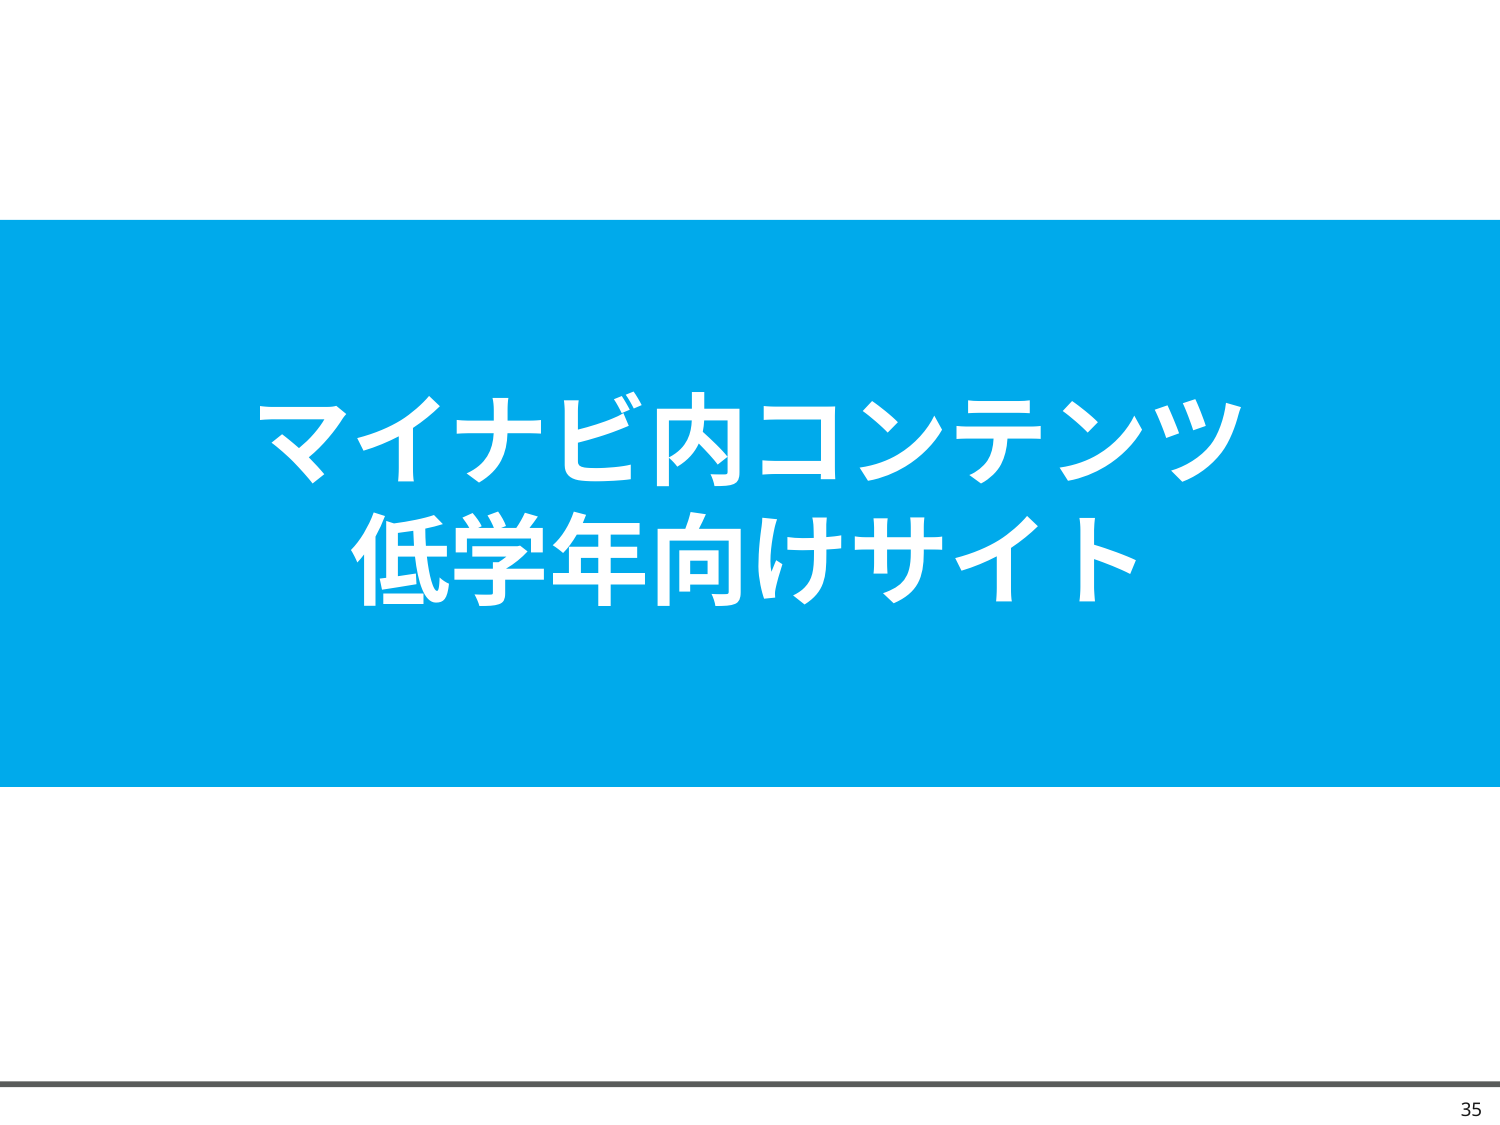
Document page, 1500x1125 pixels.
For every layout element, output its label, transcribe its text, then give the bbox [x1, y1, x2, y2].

slide_number 35 [1336, 1090, 1498, 1122]
title マイナビ内コンテンツ 低学年向けサイト [0, 348, 1500, 646]
